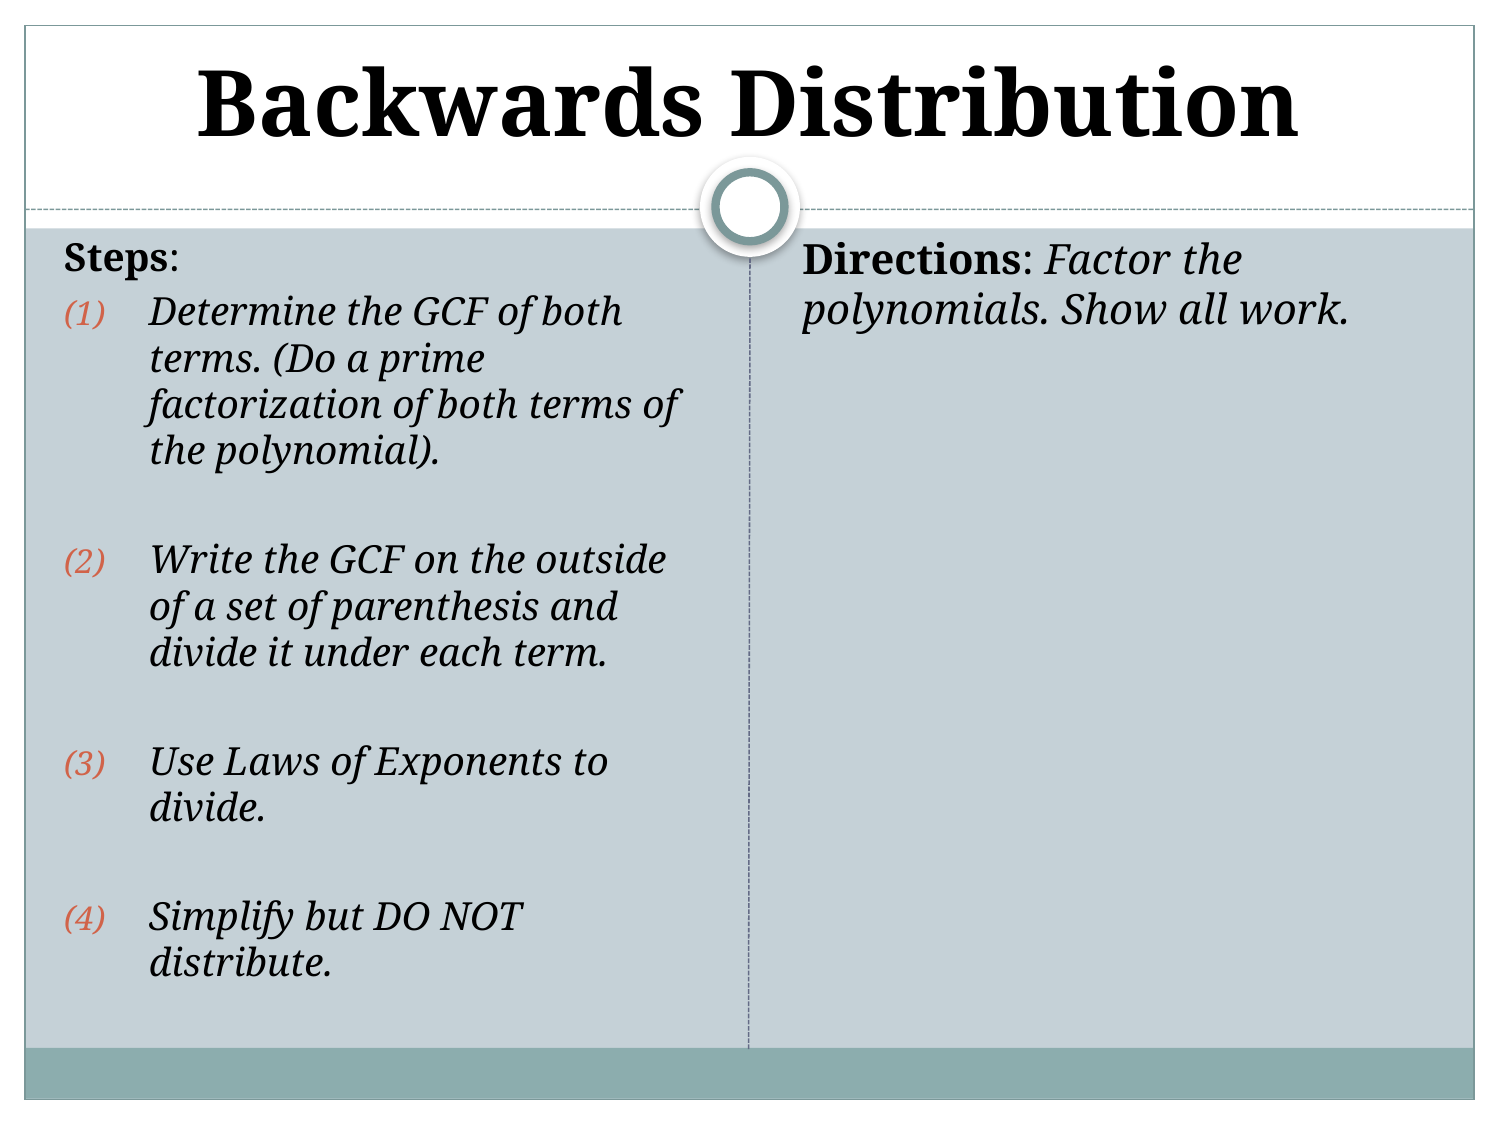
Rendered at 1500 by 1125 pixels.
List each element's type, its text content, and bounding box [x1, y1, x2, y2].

list Steps: Determine the GCF of both terms. (Do a prime factorization of both terms of the polynomial). Write the GCF on the outside of a set of parenthesis and divide it under each term. Use Laws of Exponents to divide. Simplify but DO NOT distribute. [49, 224, 712, 993]
title Backwards Distribution [49, 37, 1450, 162]
